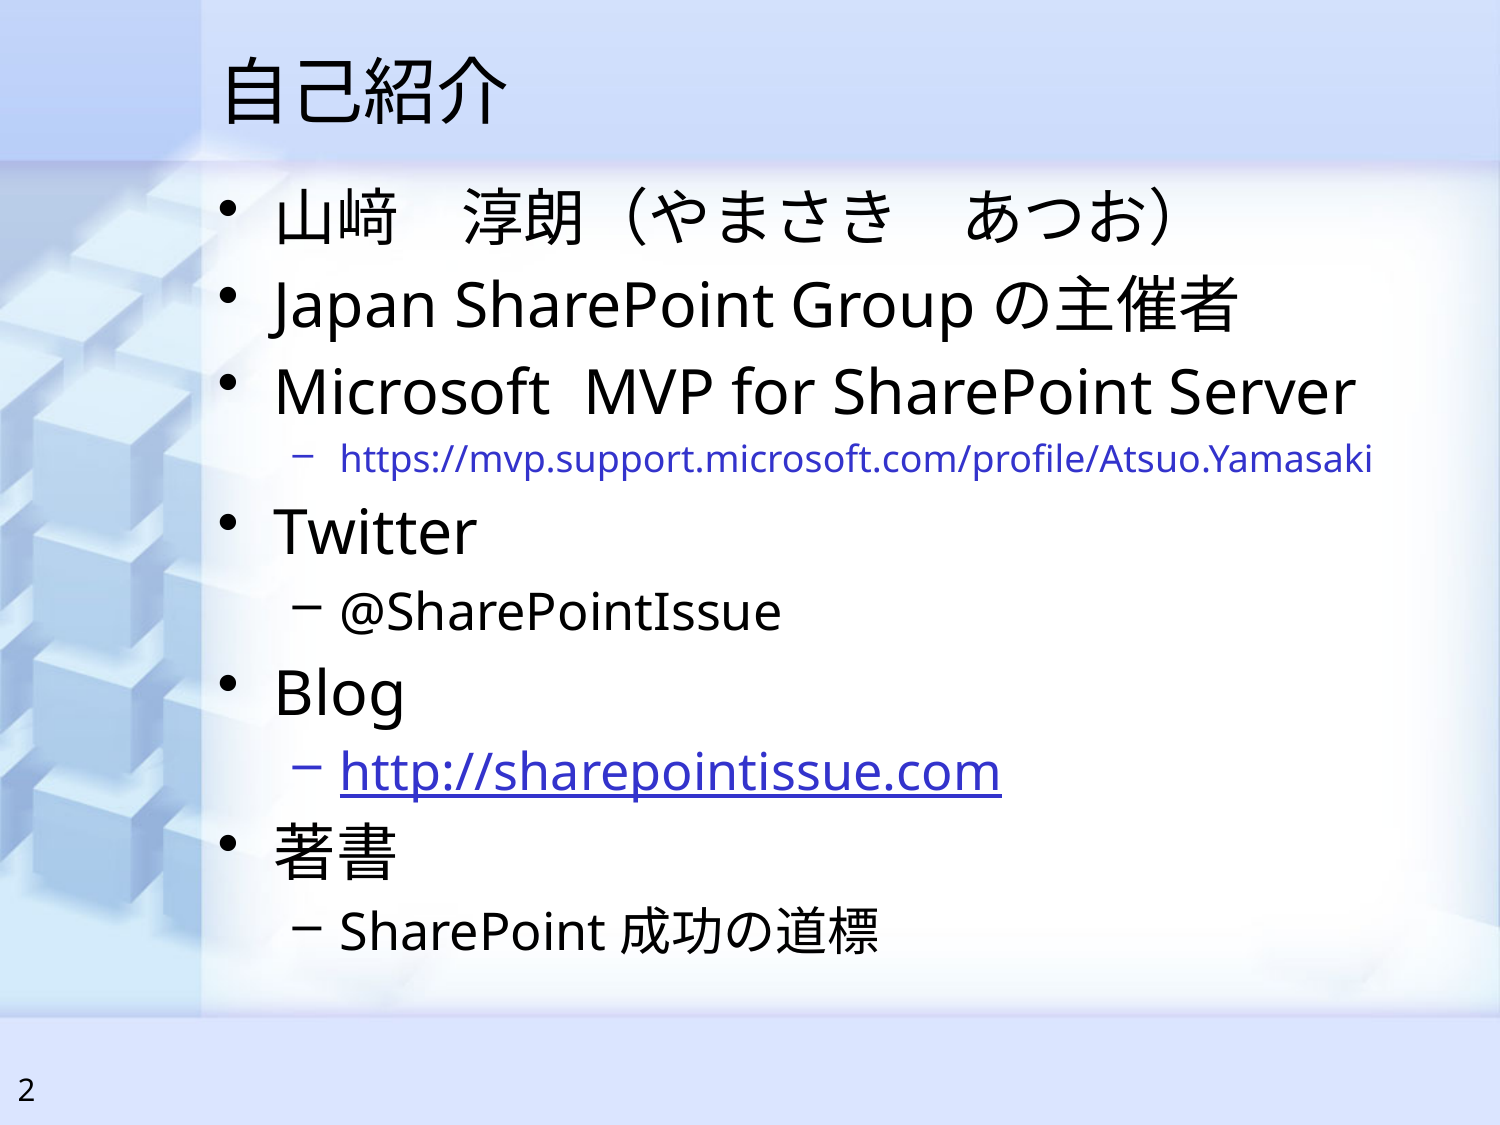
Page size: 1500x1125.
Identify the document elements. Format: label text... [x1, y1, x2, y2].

list 山﨑 淳朗（やまさき あつお） Japan SharePoint Groupの主催者 Microsoft MVP for SharePoint Server https://mvp.support.microsoft.com/profile/Atsuo.Yamasaki Twitter @SharePointIssue Blog http://sharepointissue.com 著書 SharePoint成功の道標 [200, 159, 1500, 1000]
title 自己紹介 [200, 0, 1500, 159]
picture [0, 0, 1500, 1125]
slide_number 2 [0, 1074, 118, 1125]
